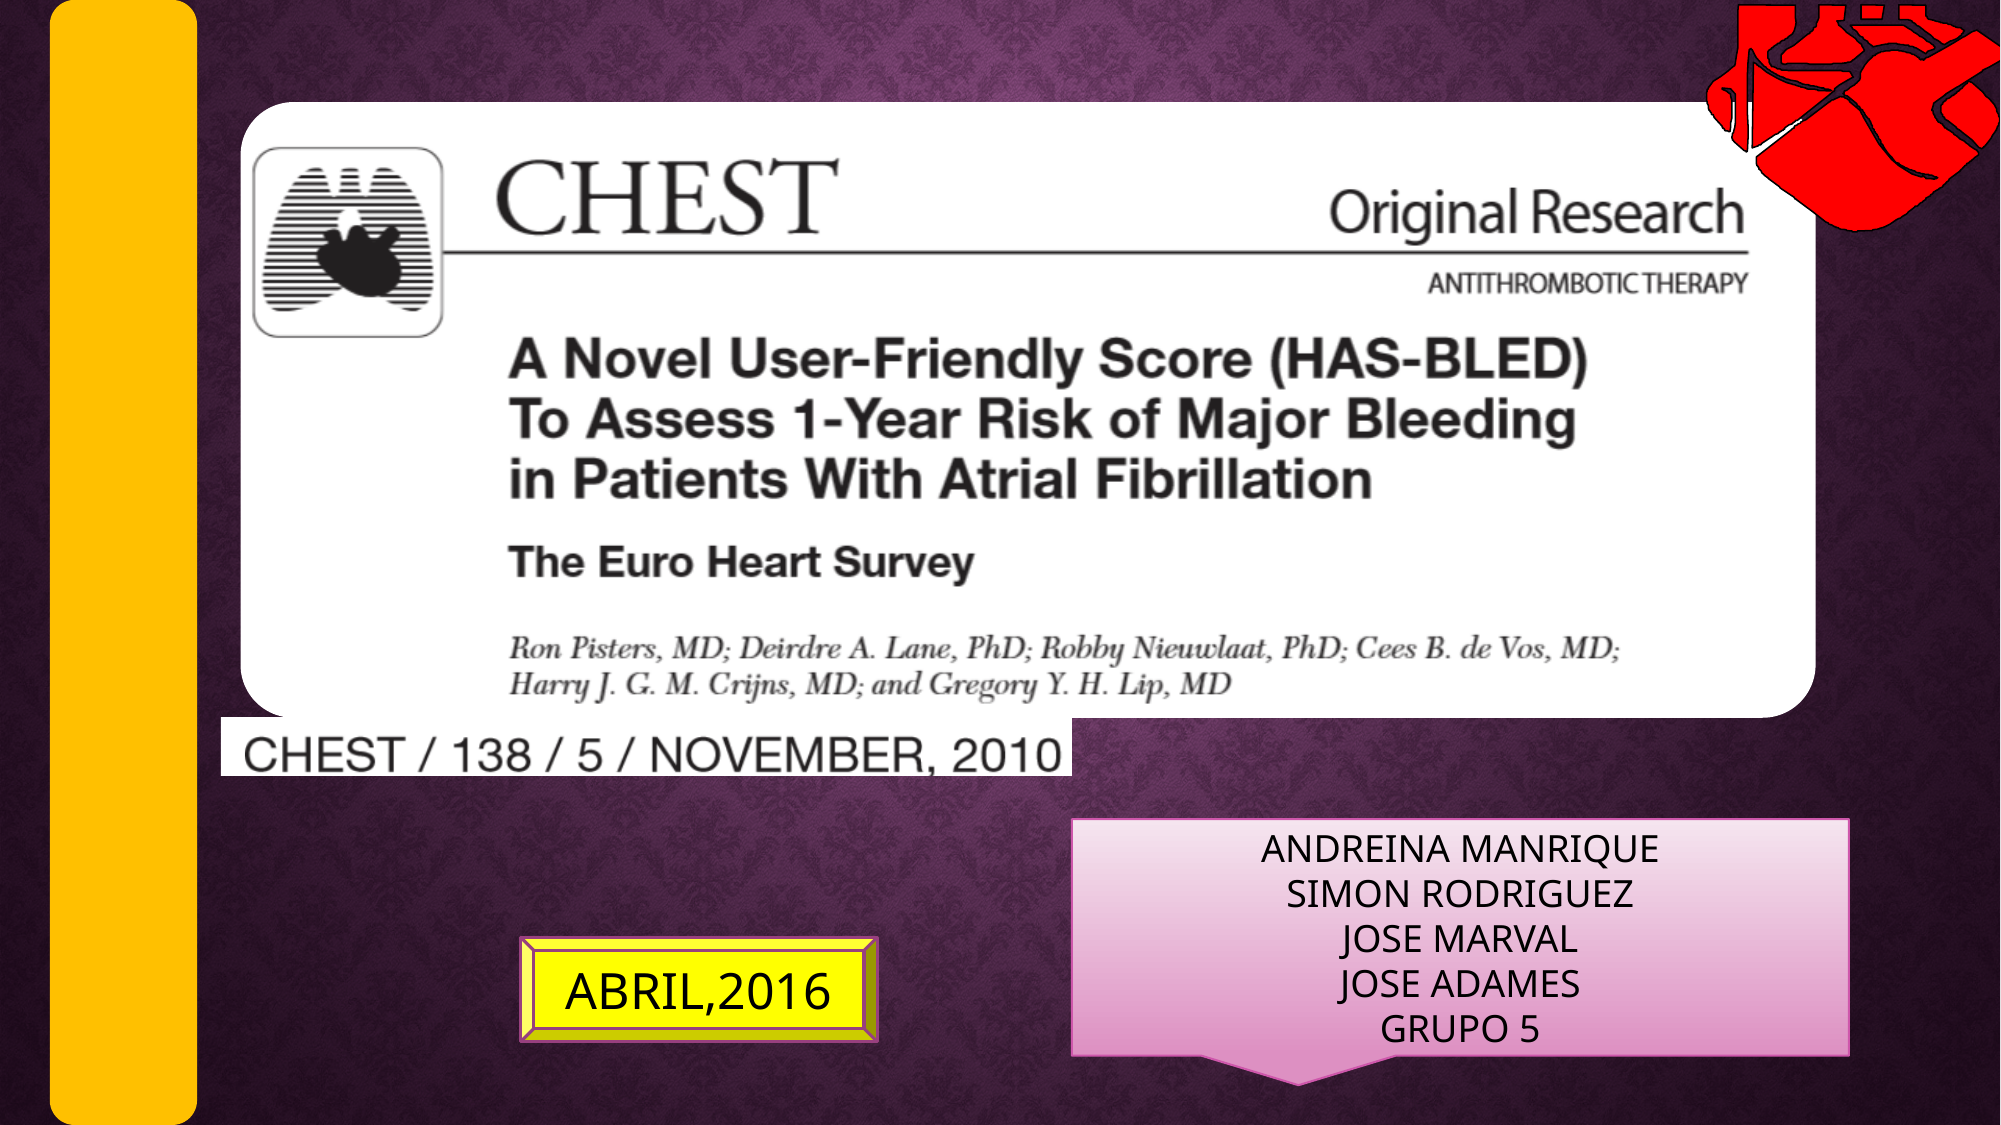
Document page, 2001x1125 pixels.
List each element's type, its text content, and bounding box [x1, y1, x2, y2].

text_box [48, 0, 199, 1125]
text_box [526, 939, 872, 949]
text_box ANDREINA MANRIQUE SIMON RODRIGUEZ JOSE MARVAL JOSE ADAMES GRUPO 5 [1070, 818, 1850, 1087]
text_box ABRIL,2016 [519, 936, 879, 1043]
picture [220, 101, 1817, 776]
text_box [1705, 4, 2000, 233]
